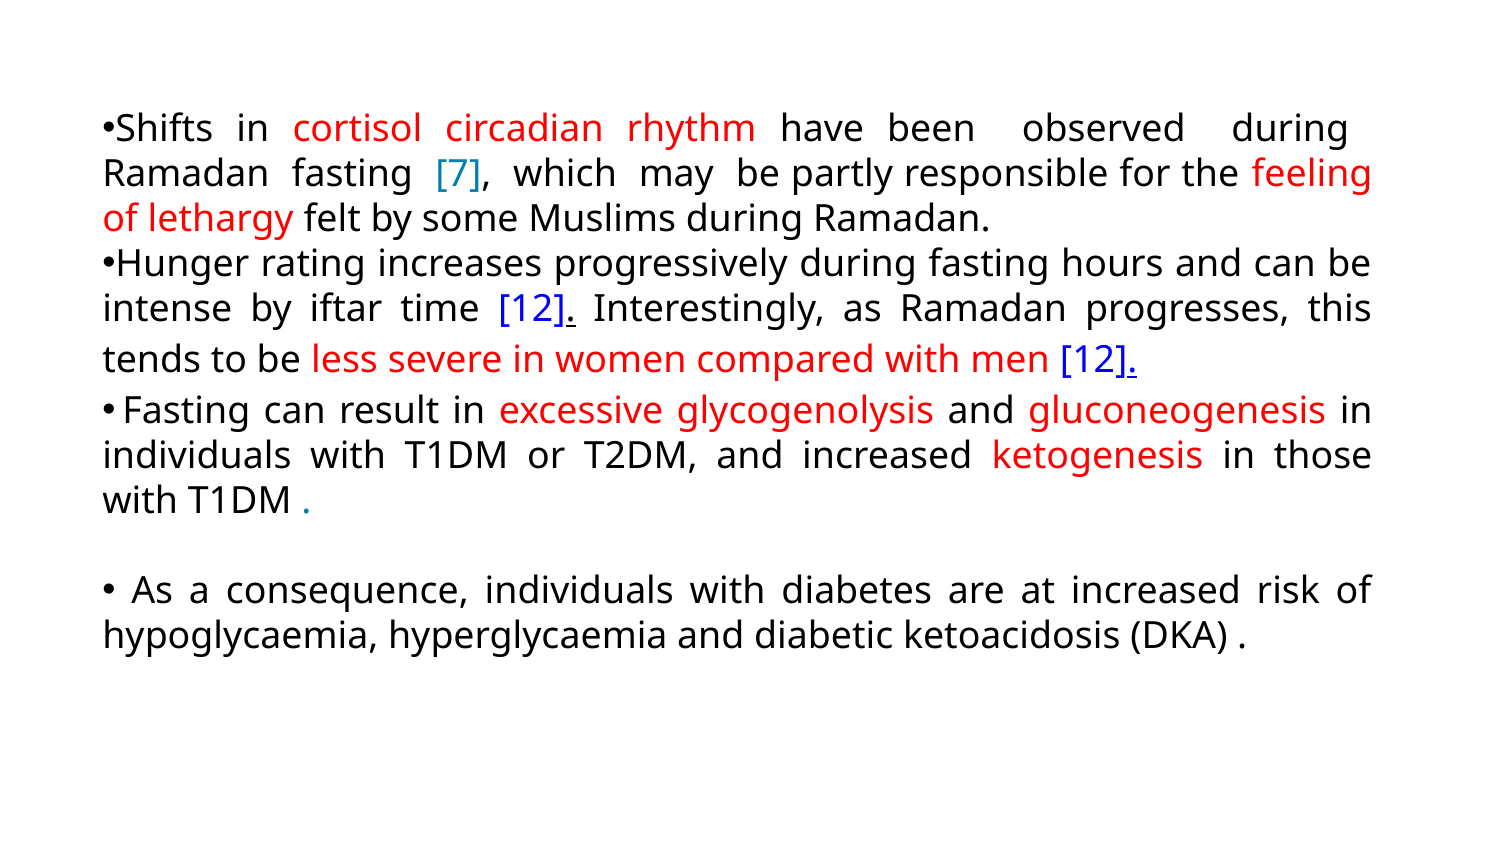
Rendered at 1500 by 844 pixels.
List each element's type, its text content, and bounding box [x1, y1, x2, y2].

text_box Shifts in cortisol circadian rhythm have been observed during Ramadan fasting [7], which may be partly responsible for the feeling of lethargy felt by some Muslims during Ramadan. Hunger rating increases progressively during fasting hours and can be intense by iftar time [12]. Interestingly, as Ramadan progresses, this tends to be less severe in women compared with men [12]. Fasting can result in excessive glycogenolysis and gluconeogenesis in individuals with T1DM or T2DM, and increased ketogenesis in those with T1DM . As a consequence, individuals with diabetes are at increased risk of hypoglycaemia, hyperglycaemia and diabetic ketoacidosis (DKA) . [87, 96, 1388, 709]
